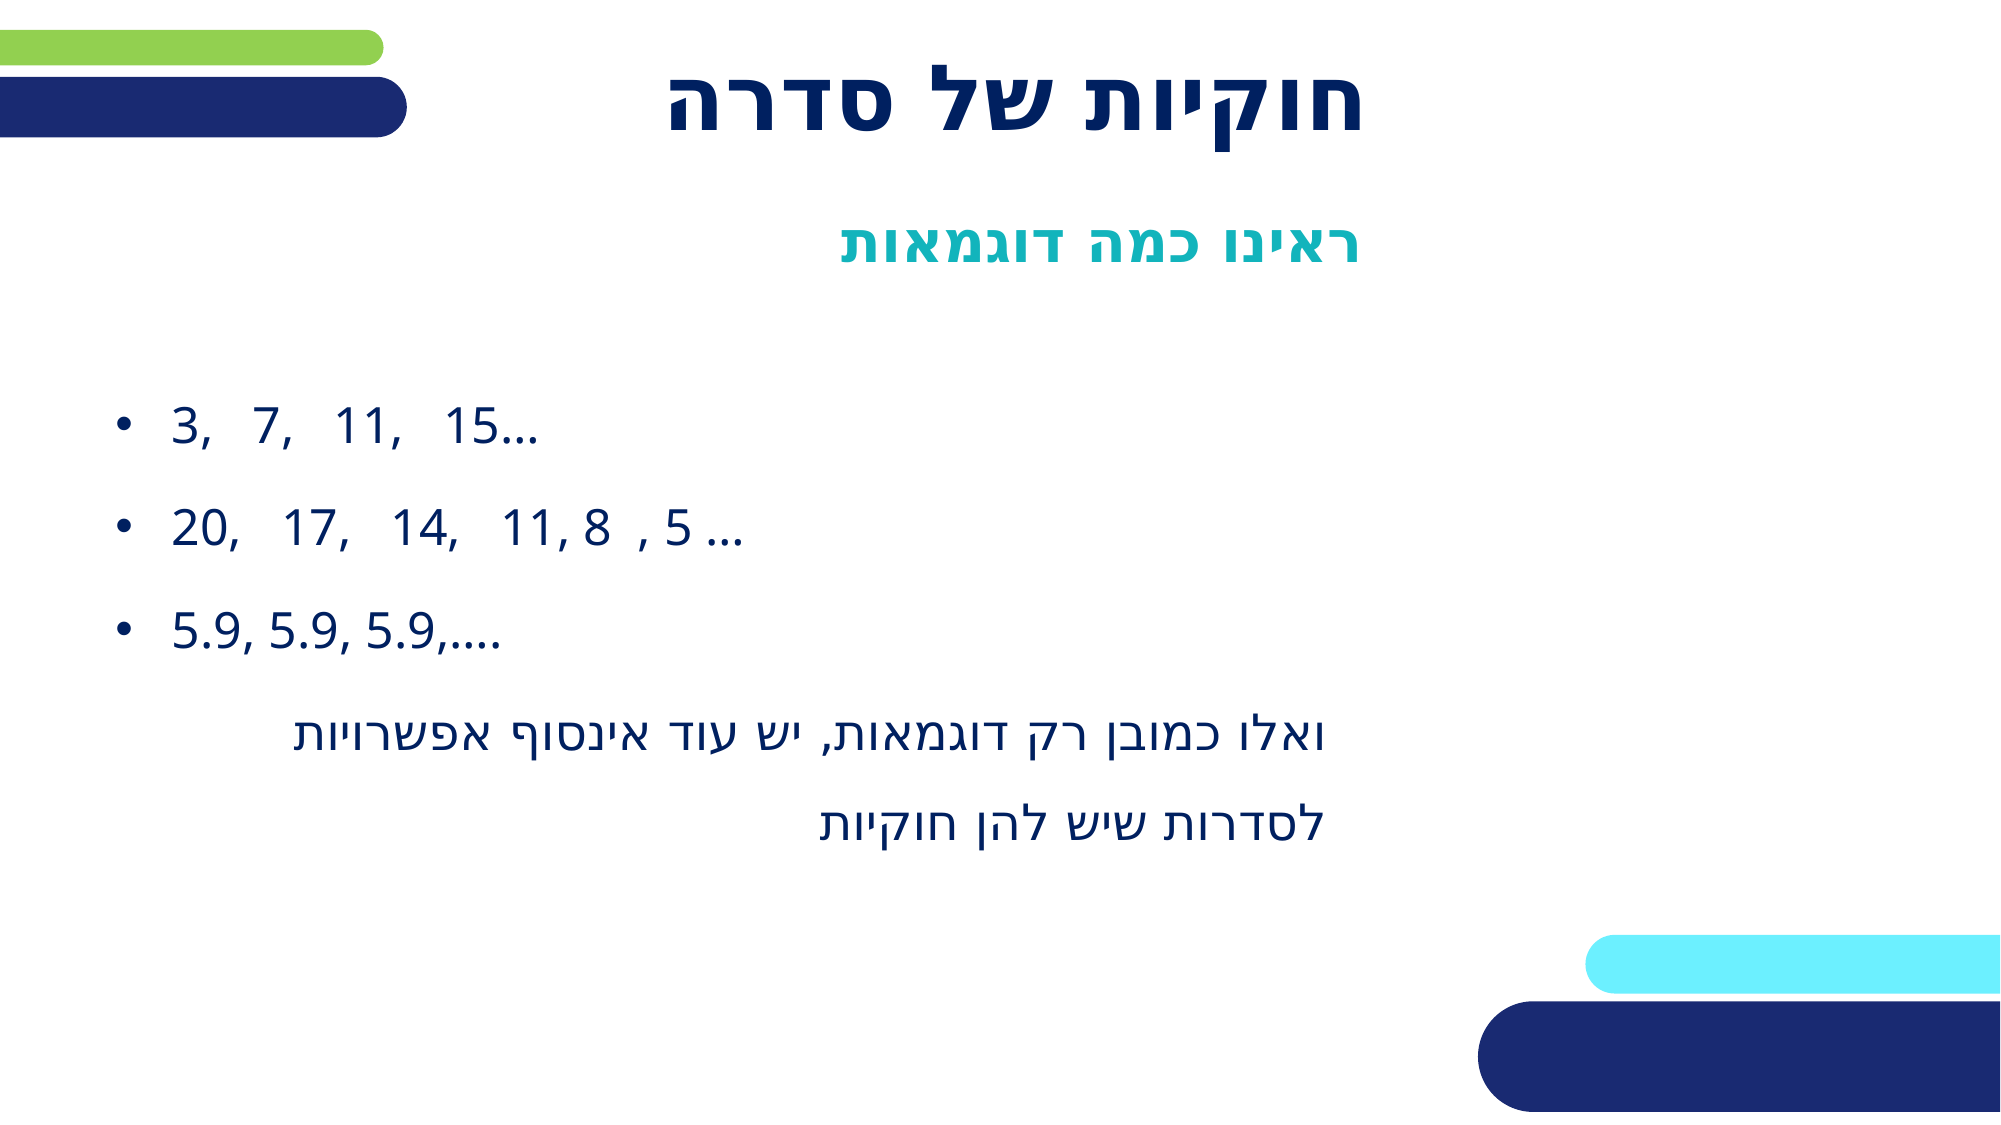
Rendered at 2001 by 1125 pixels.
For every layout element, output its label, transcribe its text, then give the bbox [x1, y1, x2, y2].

list 3, 7, 11, 15… 20, 17, 14, 11, 8 , 5 … 5.9, 5.9, 5.9,…. ואלו כמובן רק דוגמאות, יש עוד אינסוף אפשרויות לסדרות שיש להן חוקיות [84, 283, 1358, 965]
title חוקיות של סדרה [0, 34, 2000, 153]
list ראינו כמה דוגמאות [84, 194, 1409, 283]
